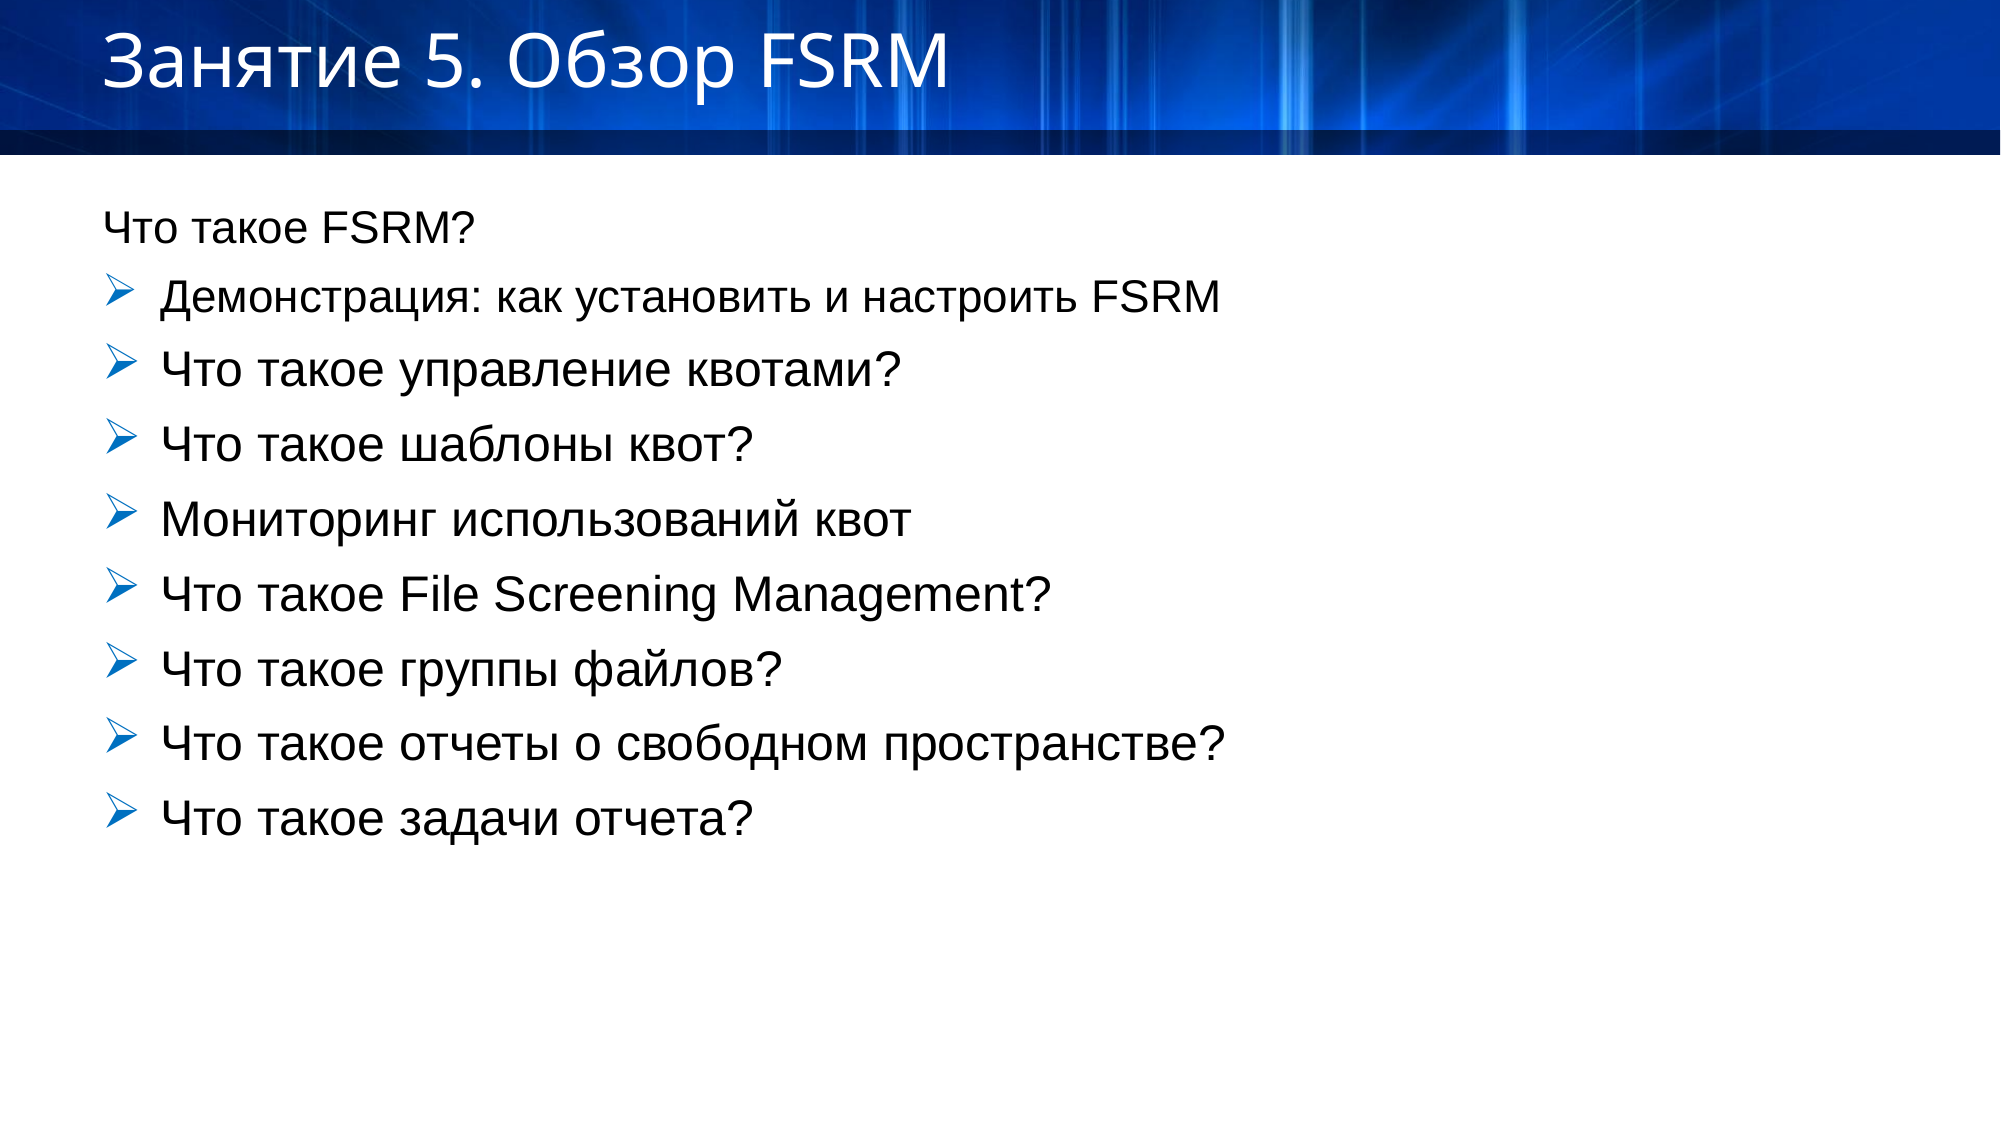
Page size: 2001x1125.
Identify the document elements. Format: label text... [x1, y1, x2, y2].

picture [0, 0, 2001, 155]
text_box Занятие 5. Обзор FSRM [87, 15, 1363, 137]
text_box Что такое FSRM? Демонстрация: как установить и настроить FSRM Что такое управление квотами? Что такое шаблоны квот? Мониторинг использований квот Что такое File Screening Management? Что такое группы файлов? Что такое отчеты о свободном пространстве? Что такое задачи отчета? [87, 190, 1420, 1049]
